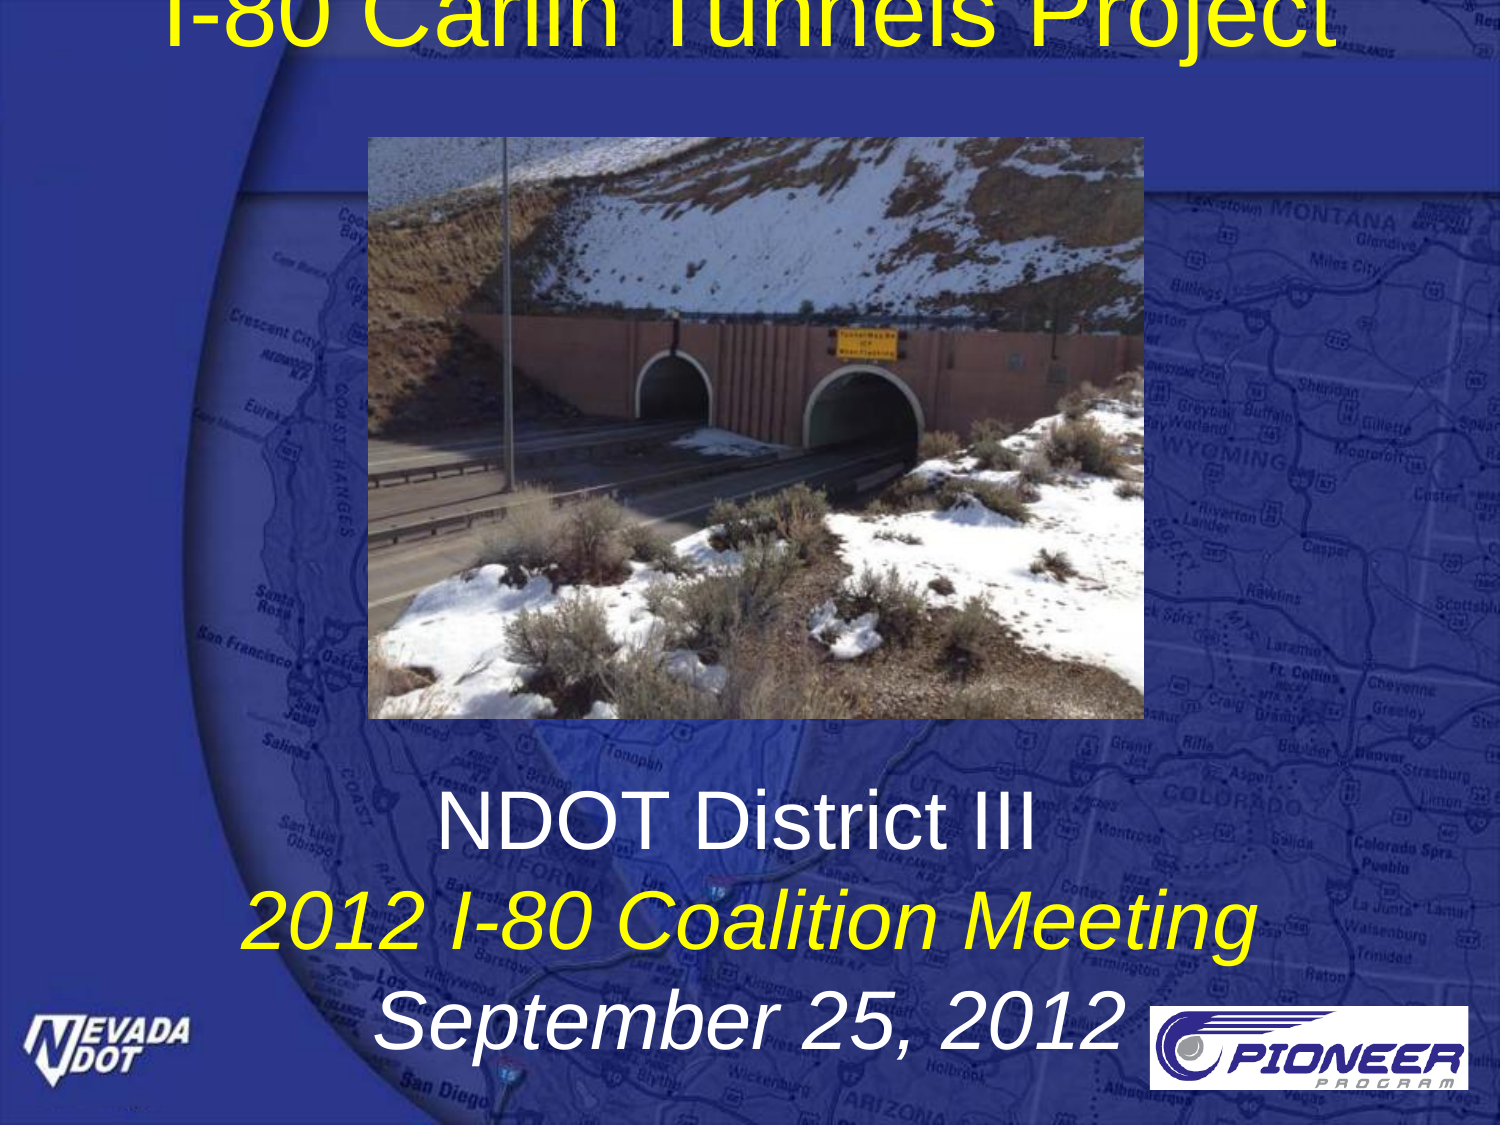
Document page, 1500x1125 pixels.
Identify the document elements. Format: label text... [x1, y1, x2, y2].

picture [0, 0, 1500, 1125]
title I-80 Carlin Tunnels Project NDOT District III 2012 I-80 Coalition Meeting September 25, 2012 [24, 37, 1476, 976]
